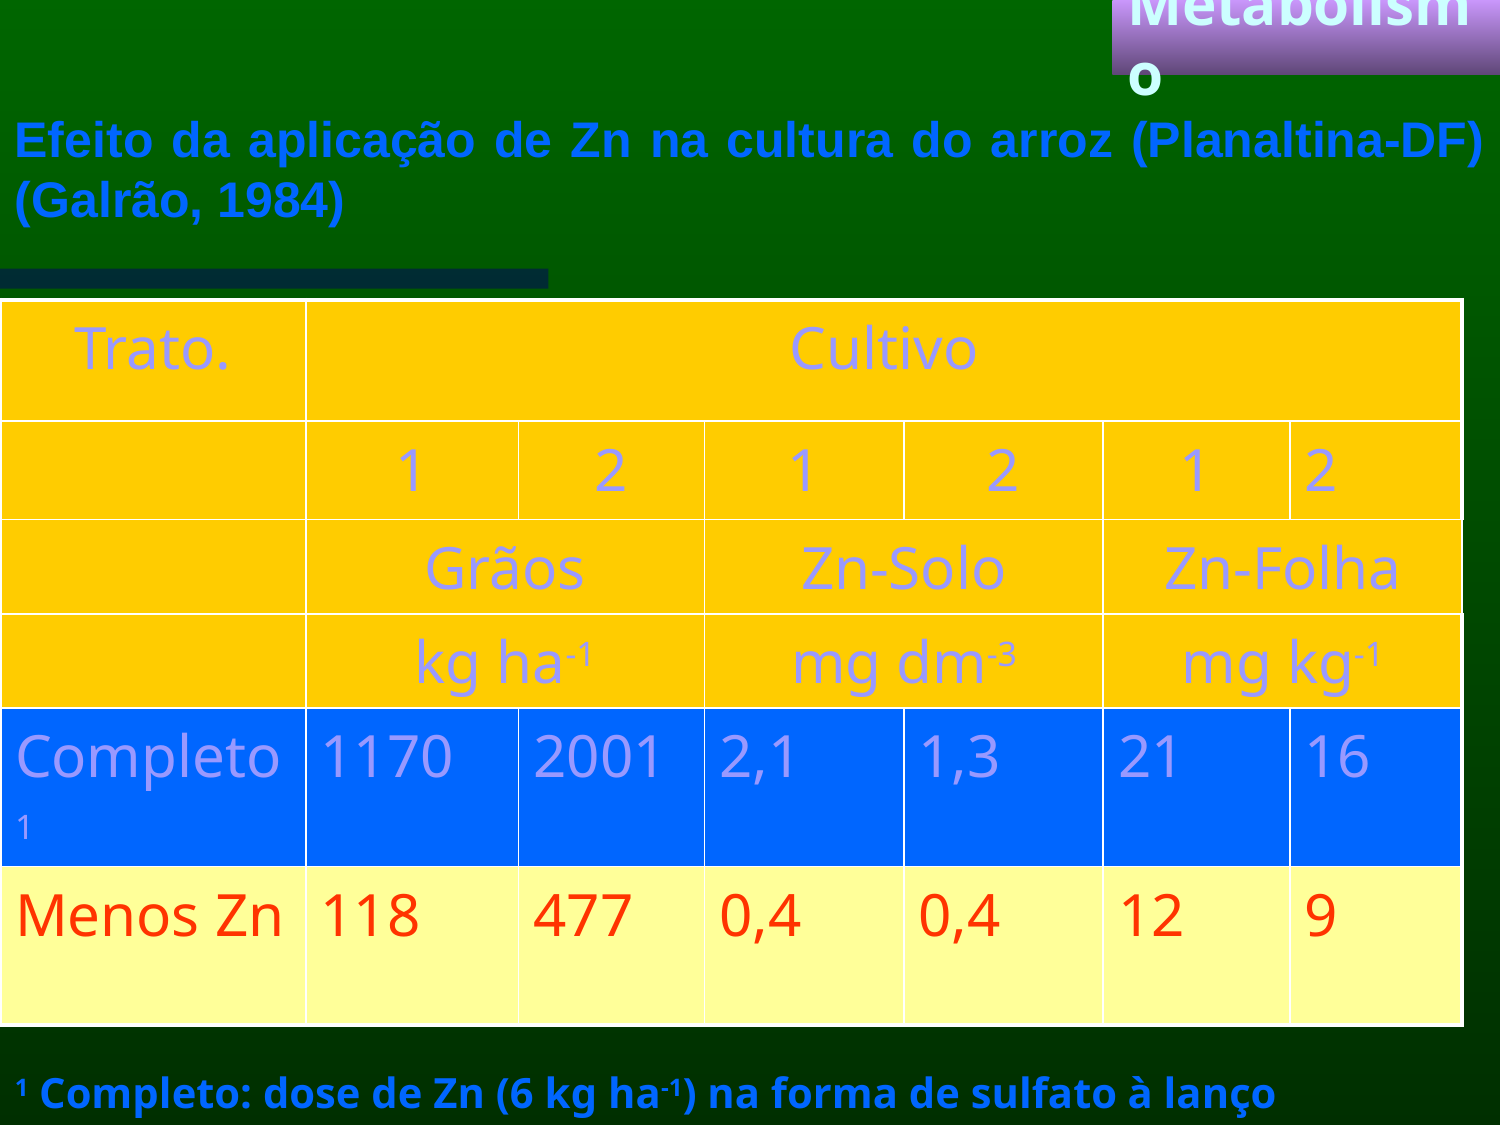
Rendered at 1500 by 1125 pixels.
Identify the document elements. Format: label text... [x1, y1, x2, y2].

table_cell 2 [519, 422, 704, 519]
table_cell 0,4 [705, 867, 903, 1023]
text_box 1 Completo: dose de Zn (6 kg ha-1) na forma de sulfato à lanço [0, 1059, 1438, 1125]
table_cell 16 [1291, 709, 1460, 866]
table_header Trato. [2, 302, 305, 420]
table_cell Grãos [307, 520, 704, 613]
table_cell 9 [1291, 867, 1460, 1023]
table_cell 118 [307, 867, 518, 1023]
table_cell 1 [307, 422, 518, 519]
table_cell 1 [1104, 422, 1289, 519]
table_cell 2 [905, 422, 1102, 519]
table_cell 2 [1291, 422, 1460, 519]
table_cell [2, 520, 305, 613]
table_cell 1170 [307, 709, 518, 866]
table_cell kg ha-1 [307, 615, 704, 707]
table_cell mg kg-1 [1104, 615, 1460, 707]
table_cell [2, 422, 305, 519]
table_header Cultivo [307, 302, 1460, 420]
table_cell Completo1 [2, 709, 305, 866]
table_cell 1 [705, 422, 903, 519]
table_cell mg dm-3 [705, 615, 1102, 707]
table_cell Zn-Folha [1104, 520, 1461, 613]
table_cell 477 [519, 867, 704, 1023]
table_cell 21 [1104, 709, 1289, 866]
table_cell Zn-Solo [705, 520, 1102, 613]
text_box Efeito da aplicação de Zn na cultura do arroz (Planaltina-DF) (Galrão, 1984) [0, 99, 1500, 235]
table_cell 1,3 [905, 709, 1102, 866]
text_box Metabolismo [1112, 0, 1500, 75]
table_cell 2001 [519, 709, 704, 866]
table_cell 0,4 [905, 867, 1102, 1023]
table_cell Menos Zn [2, 867, 305, 1023]
table_cell [2, 615, 305, 707]
table_cell 2,1 [705, 709, 903, 866]
table_cell 12 [1104, 867, 1289, 1023]
